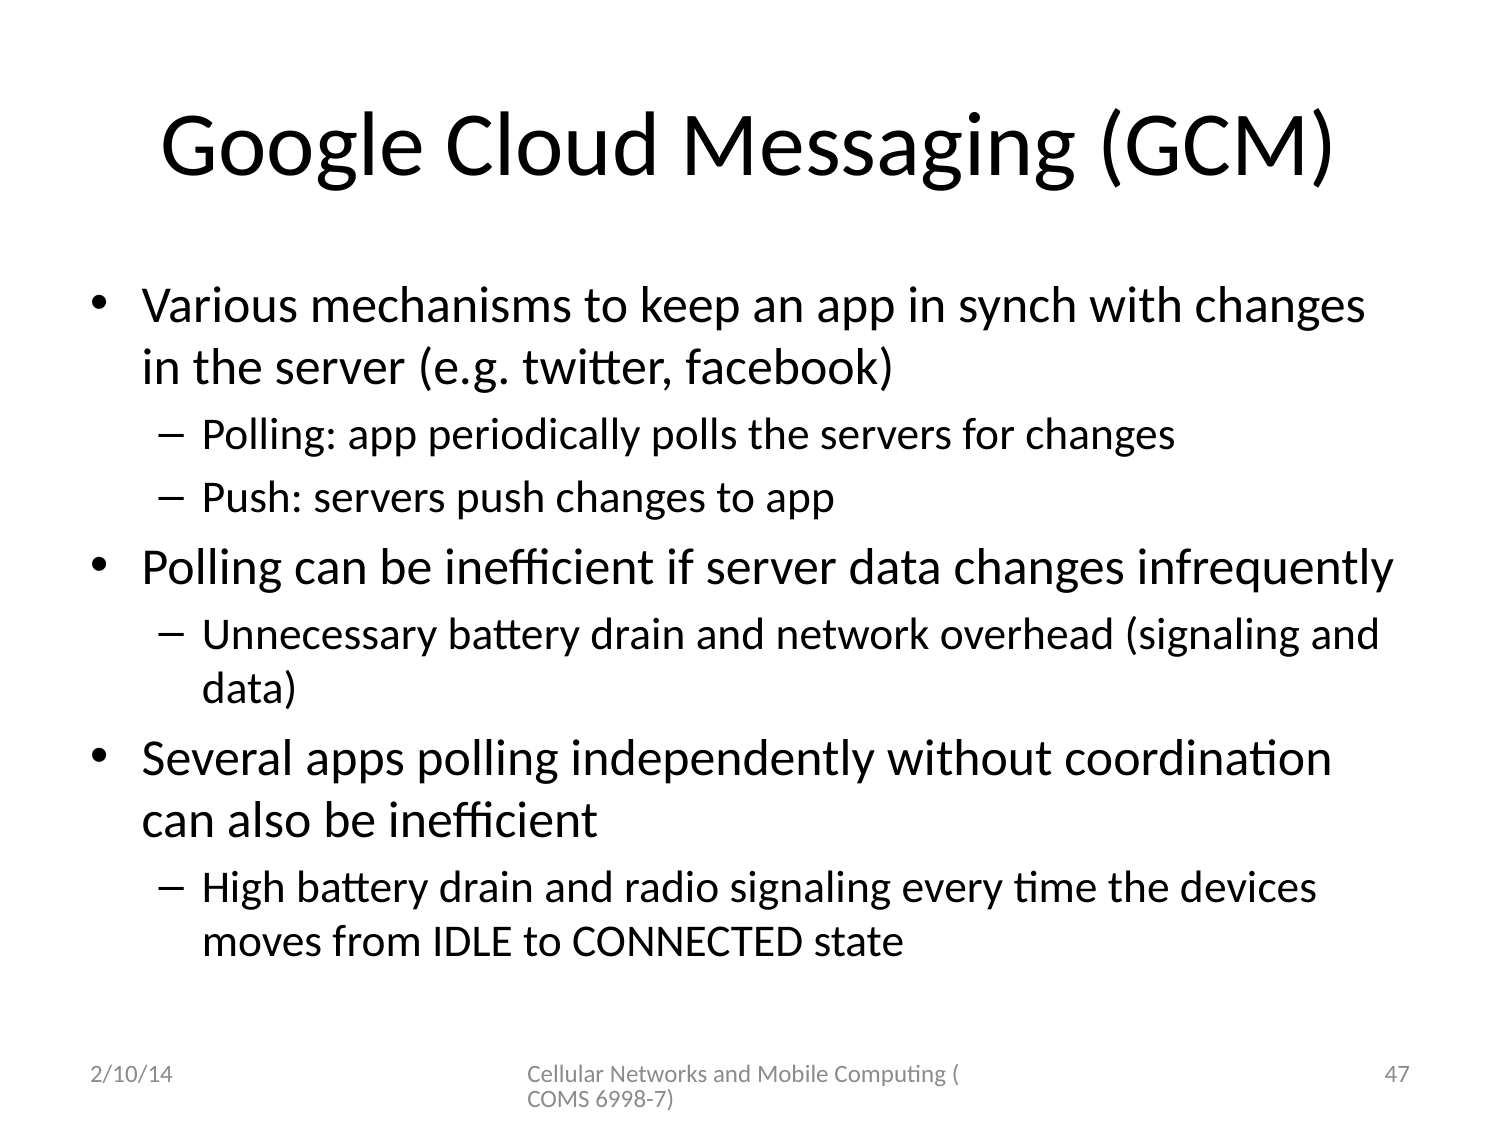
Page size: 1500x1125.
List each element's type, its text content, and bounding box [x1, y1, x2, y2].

list Various mechanisms to keep an app in synch with changes in the server (e.g. twitter, facebook) Polling: app periodically polls the servers for changes Push: servers push changes to app Polling can be inefficient if server data changes infrequently Unnecessary battery drain and network overhead (signaling and data) Several apps polling independently without coordination can also be inefficient High battery drain and radio signaling every time the devices moves from IDLE to CONNECTED state [75, 262, 1413, 1005]
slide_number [75, 1042, 425, 1103]
footer Cellular Networks and Mobile Computing (COMS 6998-7) [512, 1042, 988, 1103]
title Google Cloud Messaging (GCM) [75, 45, 1425, 233]
slide_number 47 [1074, 1042, 1425, 1103]
